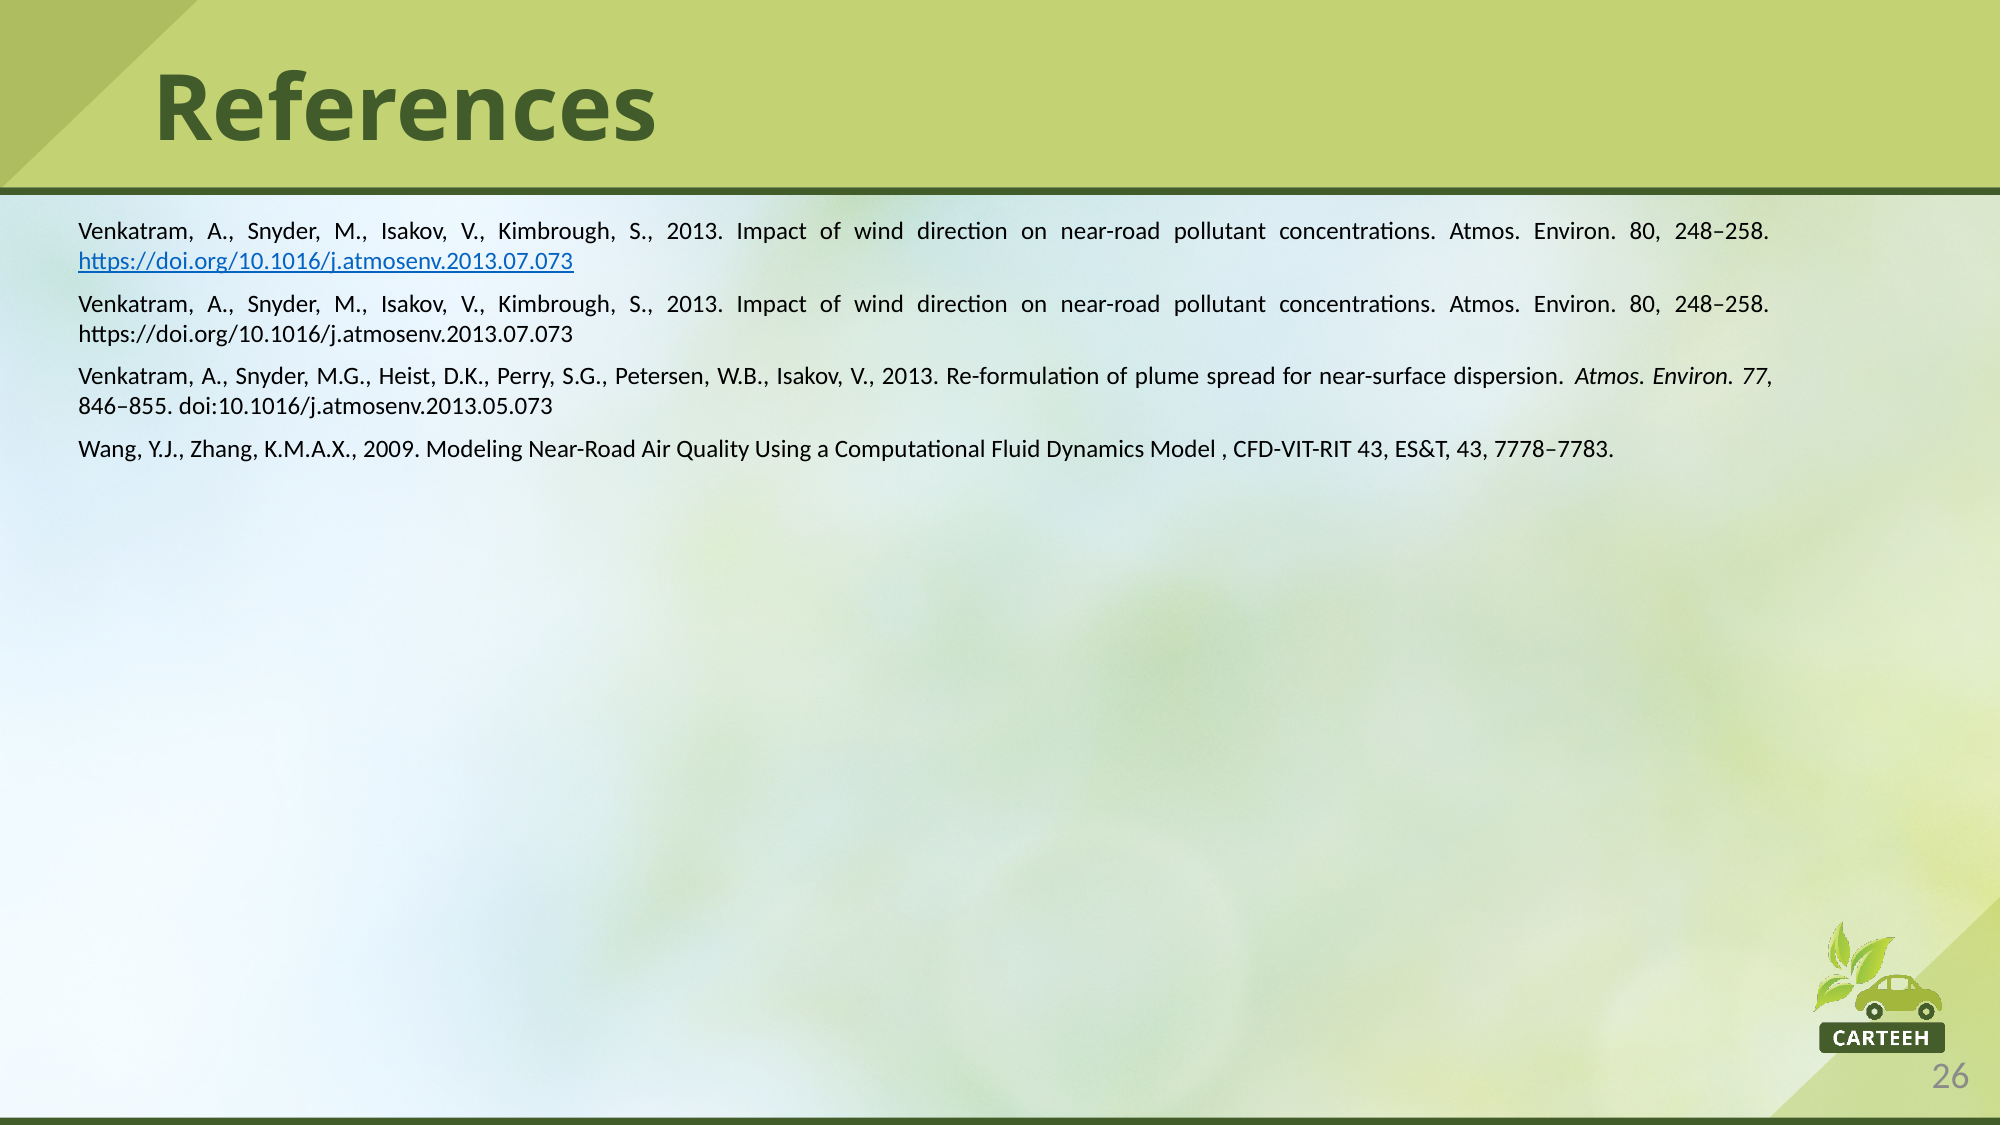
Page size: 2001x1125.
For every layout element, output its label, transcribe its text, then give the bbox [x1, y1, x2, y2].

title References [137, 34, 2000, 188]
list Venkatram, A., Snyder, M., Isakov, V., Kimbrough, S., 2013. Impact of wind direction on near-road pollutant concentrations. Atmos. Environ. 80, 248–258. https://doi.org/10.1016/j.atmosenv.2013.07.073 Venkatram, A., Snyder, M., Isakov, V., Kimbrough, S., 2013. Impact of wind direction on near-road pollutant concentrations. Atmos. Environ. 80, 248–258. https://doi.org/10.1016/j.atmosenv.2013.07.073 Venkatram, A., Snyder, M.G., Heist, D.K., Perry, S.G., Petersen, W.B., Isakov, V., 2013. Re-formulation of plume spread for near-surface dispersion. Atmos. Environ. 77, 846–855. doi:10.1016/j.atmosenv.2013.05.073 Wang, Y.J., Zhang, K.M.A.X., 2009. Modeling Near-Road Air Quality Using a Computational Fluid Dynamics Model , CFD-VIT-RIT 43, ES&T, 43, 7778–7783. [63, 207, 1789, 1074]
picture [1813, 920, 1945, 1053]
